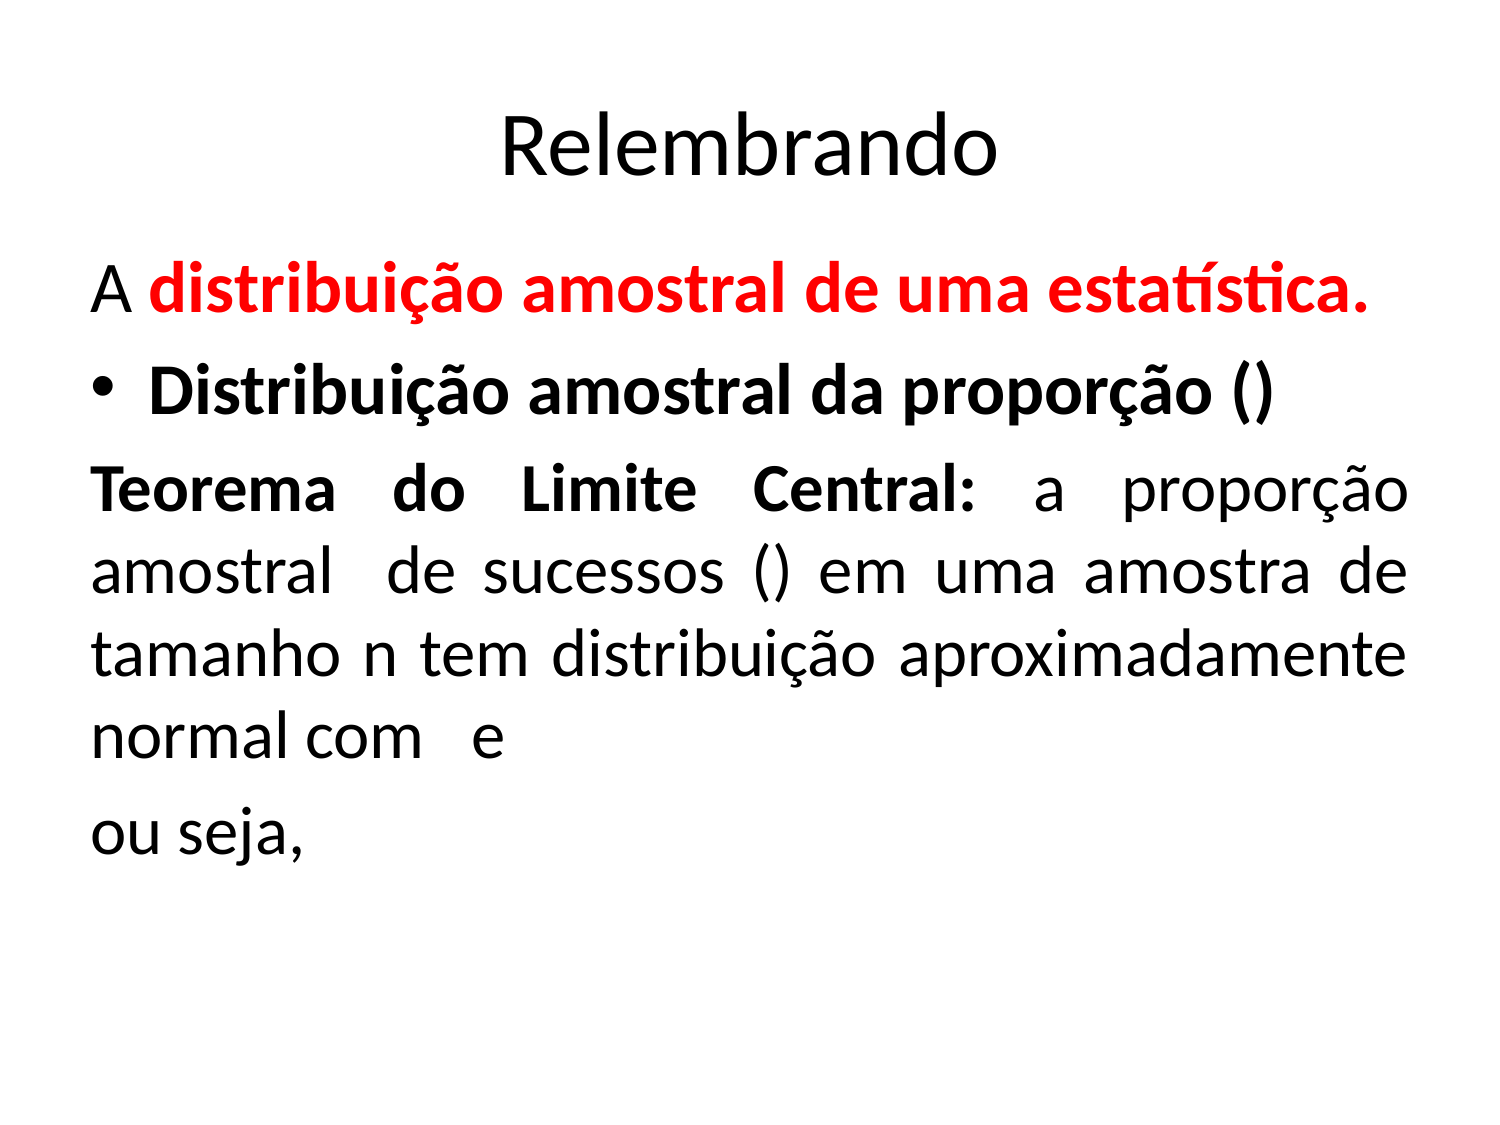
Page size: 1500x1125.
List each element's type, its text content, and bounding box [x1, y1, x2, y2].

title Relembrando [75, 45, 1425, 233]
